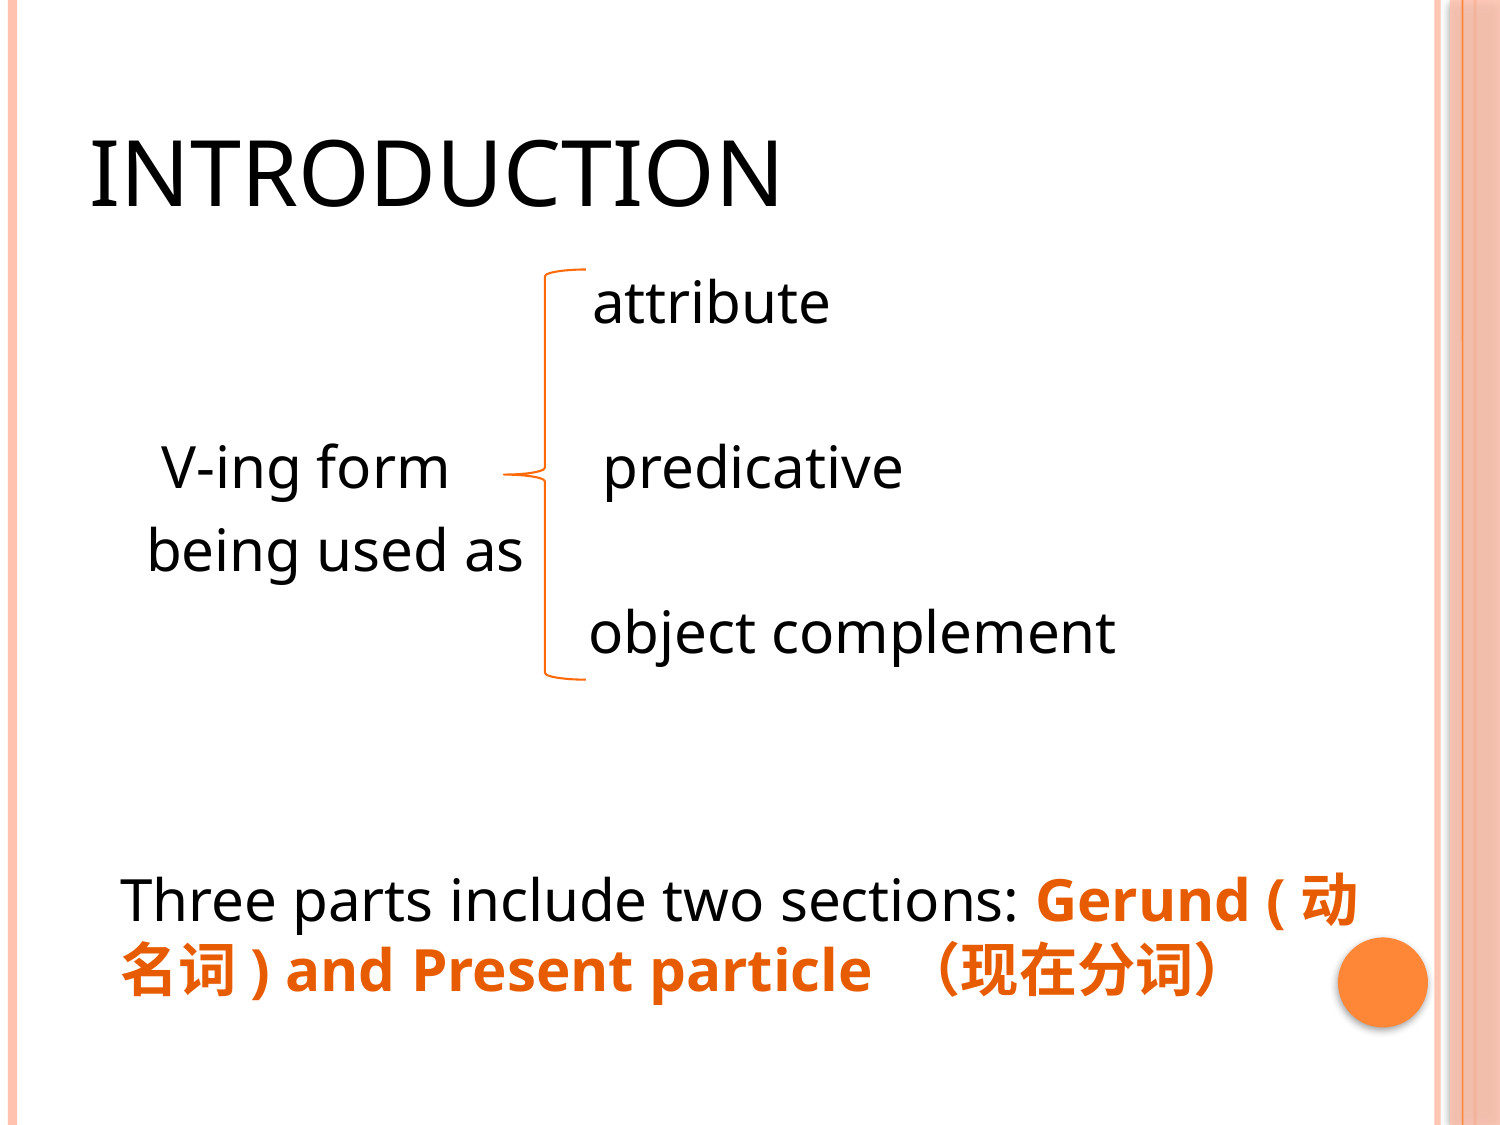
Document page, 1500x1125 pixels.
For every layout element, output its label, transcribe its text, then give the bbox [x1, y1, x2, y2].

list attribute V-ing form predicative being used as object complement [70, 257, 1296, 680]
text_box [502, 268, 586, 681]
title introduction [75, 45, 1300, 233]
text_box Three parts include two sections: Gerund (动名词) and Present particle （现在分词） [105, 855, 1395, 1011]
